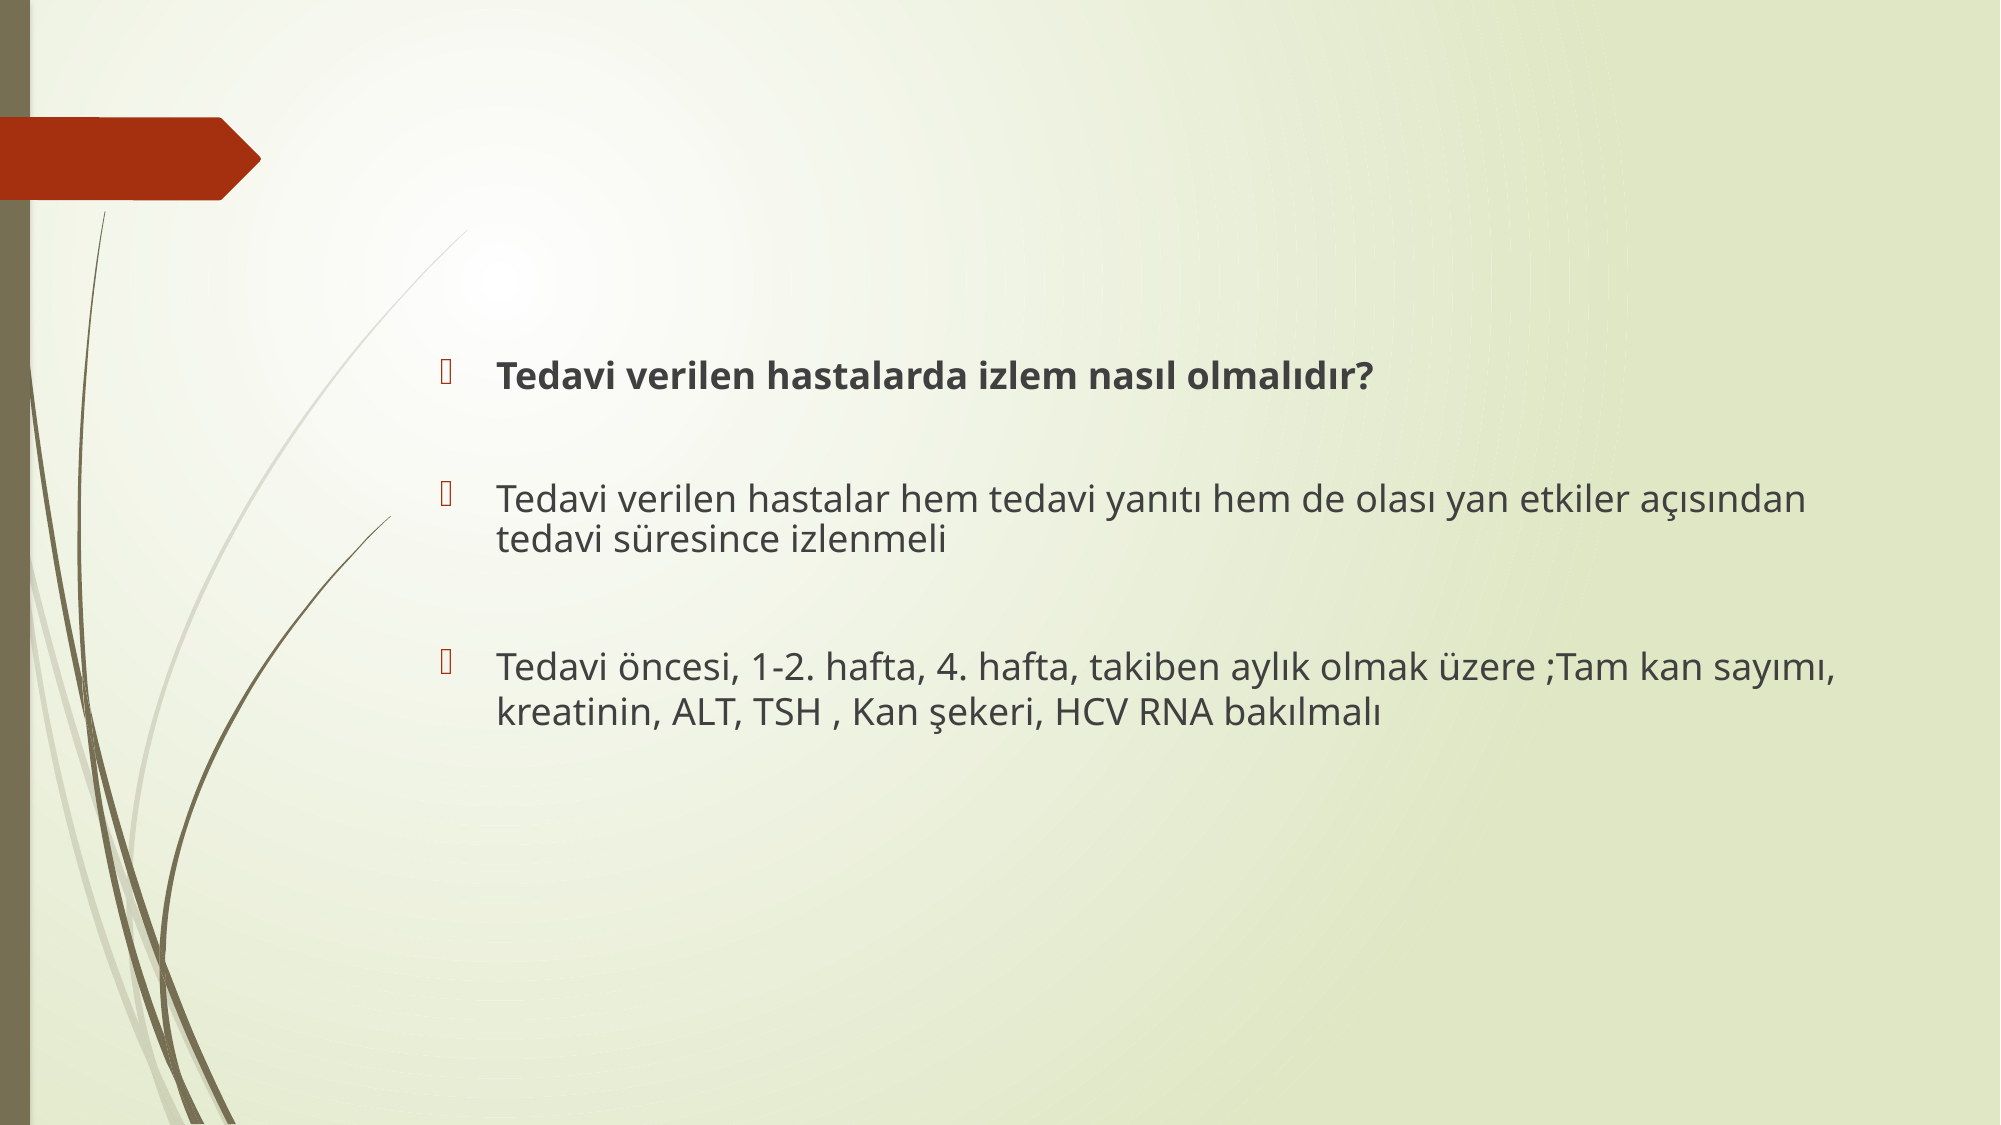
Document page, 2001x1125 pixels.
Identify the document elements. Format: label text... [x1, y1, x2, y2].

list Tedavi verilen hastalarda izlem nasıl olmalıdır? Tedavi verilen hastalar hem tedavi yanıtı hem de olası yan etkiler açısından tedavi süresince izlenmeli Tedavi öncesi, 1-2. hafta, 4. hafta, takiben aylık olmak üzere ;Tam kan sayımı, kreatinin, ALT, TSH , Kan şekeri, HCV RNA bakılmalı [424, 349, 1888, 971]
